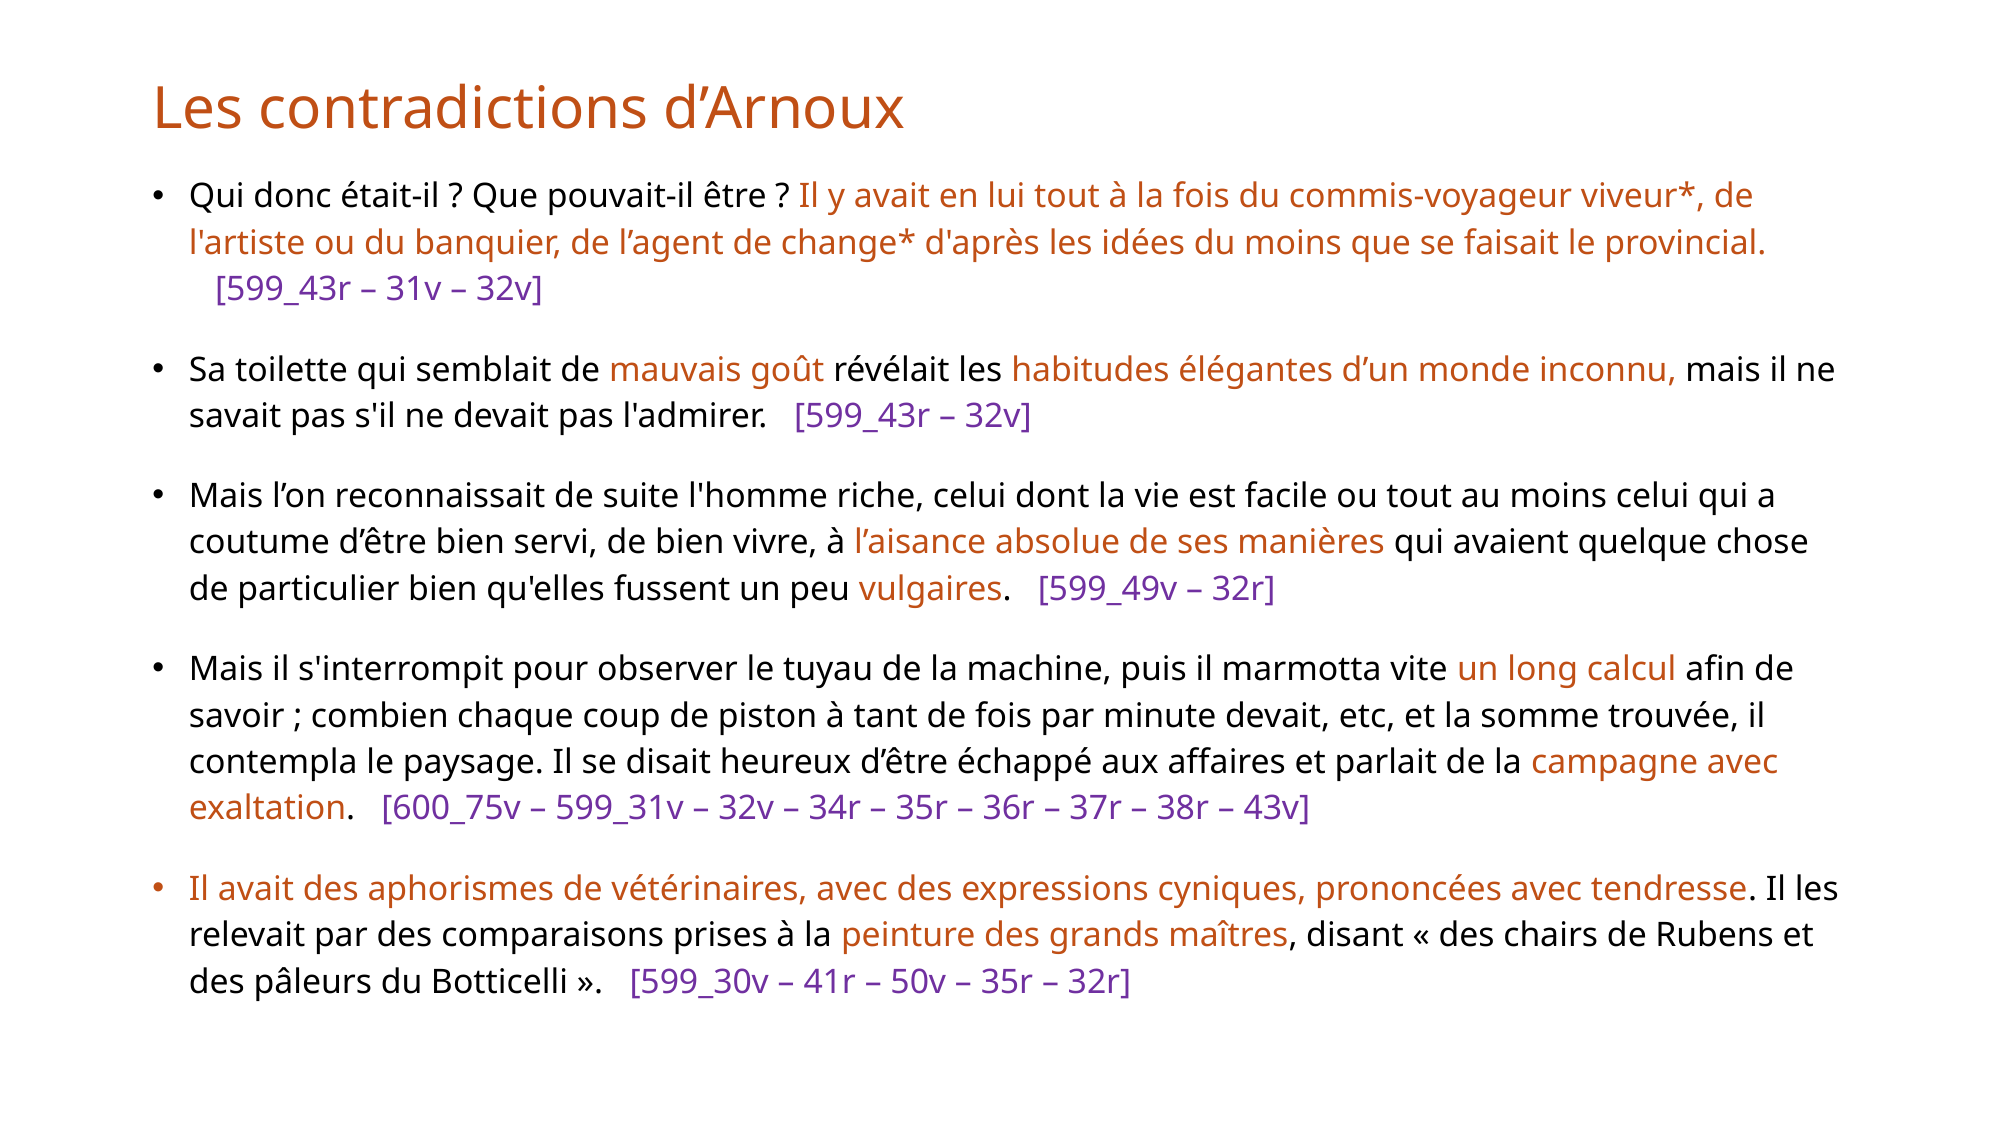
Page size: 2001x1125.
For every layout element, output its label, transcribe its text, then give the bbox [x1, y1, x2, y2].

title Les contradictions d’Arnoux [137, 59, 1863, 160]
list Qui donc était-il ? Que pouvait-il être ? Il y avait en lui tout à la fois du commis-voyageur viveur*, de l'artiste ou du banquier, de l’agent de change* d'après les idées du moins que se faisait le provincial. [599_43r – 31v – 32v] Sa toilette qui semblait de mauvais goût révélait les habitudes élégantes d’un monde inconnu, mais il ne savait pas s'il ne devait pas l'admirer. [599_43r – 32v] Mais l’on reconnaissait de suite l'homme riche, celui dont la vie est facile ou tout au moins celui qui a coutume d’être bien servi, de bien vivre, à l’aisance absolue de ses manières qui avaient quelque chose de particulier bien qu'elles fussent un peu vulgaires. [599_49v – 32r] Mais il s'interrompit pour observer le tuyau de la machine, puis il marmotta vite un long calcul afin de savoir ; combien chaque coup de piston à tant de fois par minute devait, etc, et la somme trouvée, il contempla le paysage. Il se disait heureux d’être échappé aux affaires et parlait de la campagne avec exaltation. [600_75v – 599_31v – 32v – 34r – 35r – 36r – 37r – 38r – 43v] Il avait des aphorismes de vétérinaires, avec des expressions cyniques, prononcées avec tendresse. Il les relevait par des comparaisons prises à la peinture des grands maîtres, disant « des chairs de Rubens et des pâleurs du Botticelli ». [599_30v – 41r – 50v – 35r – 32r] [137, 160, 1863, 1014]
